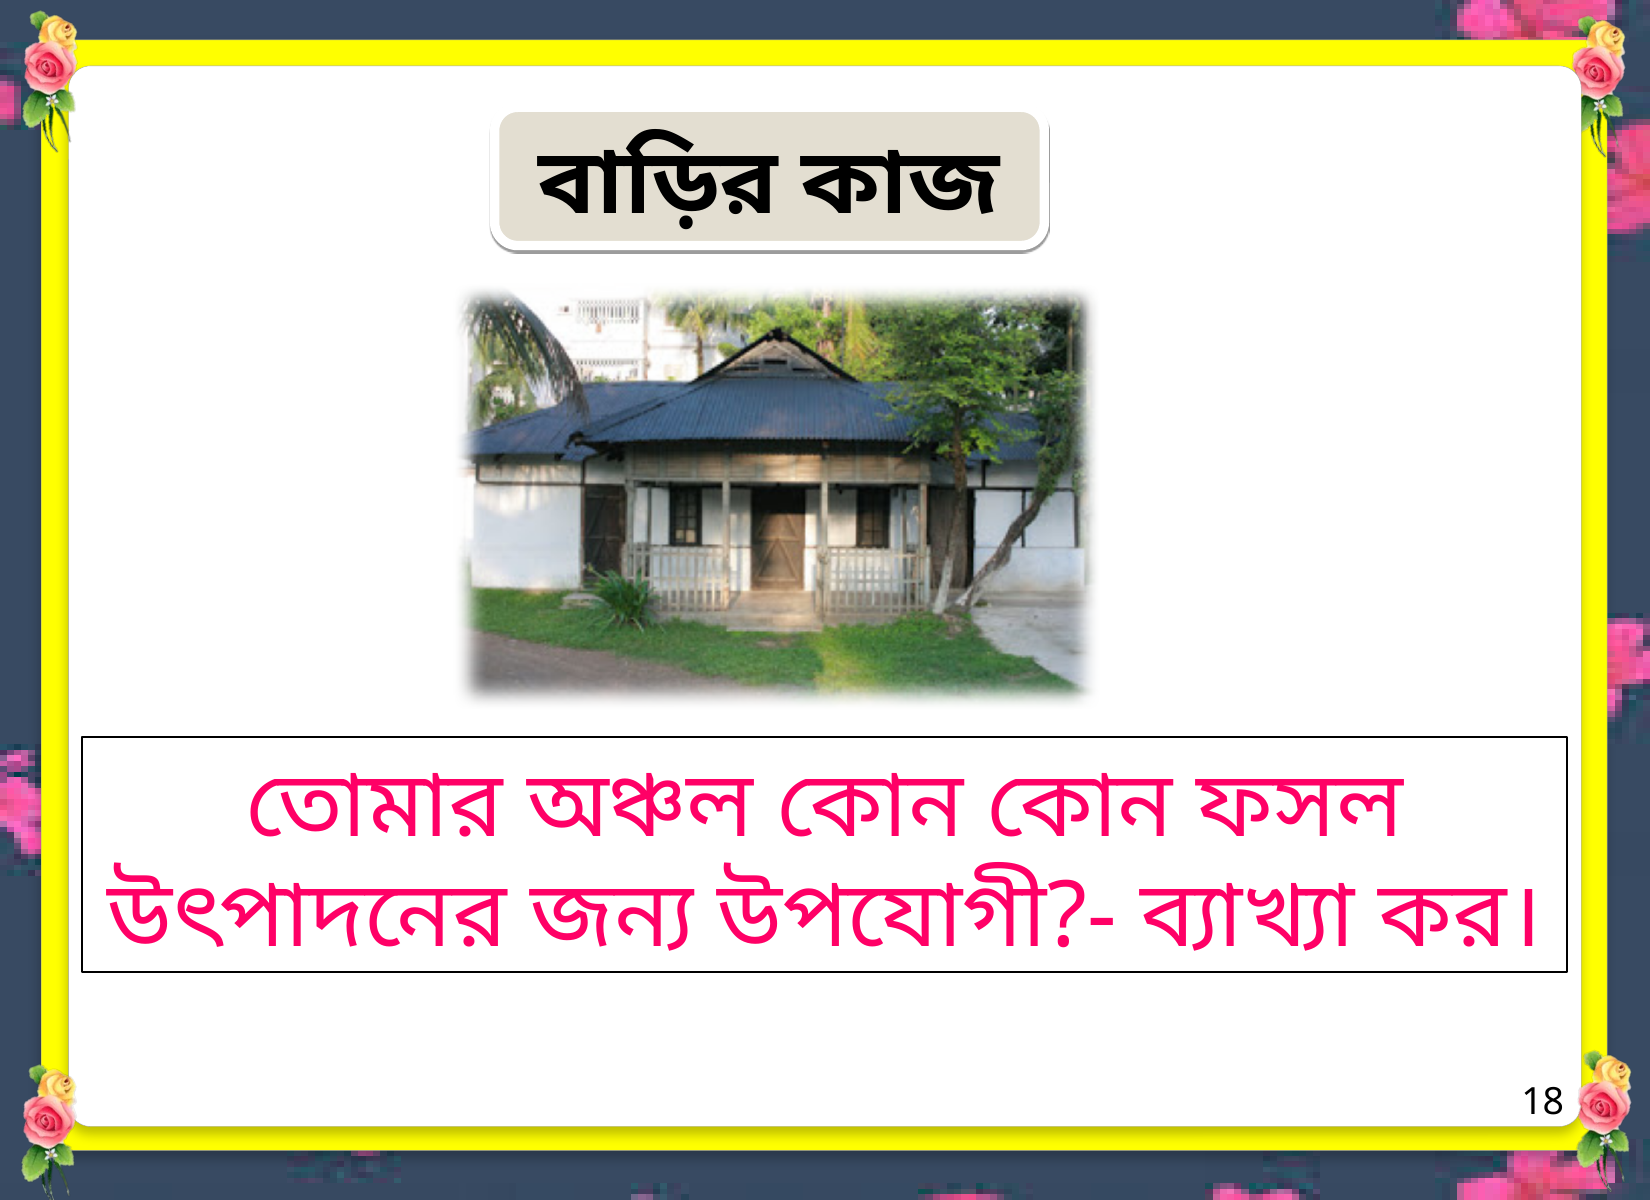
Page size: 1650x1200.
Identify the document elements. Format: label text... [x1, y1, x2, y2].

text_box তোমার অঞ্চল কোন কোন ফসল উৎপাদনের জন্য উপযোগী?- ব্যাখ্যা কর। [82, 737, 1568, 973]
text_box বাড়ির কাজ [494, 107, 1045, 246]
picture [0, 0, 1650, 1200]
slide_number 18 [1506, 1069, 1589, 1134]
